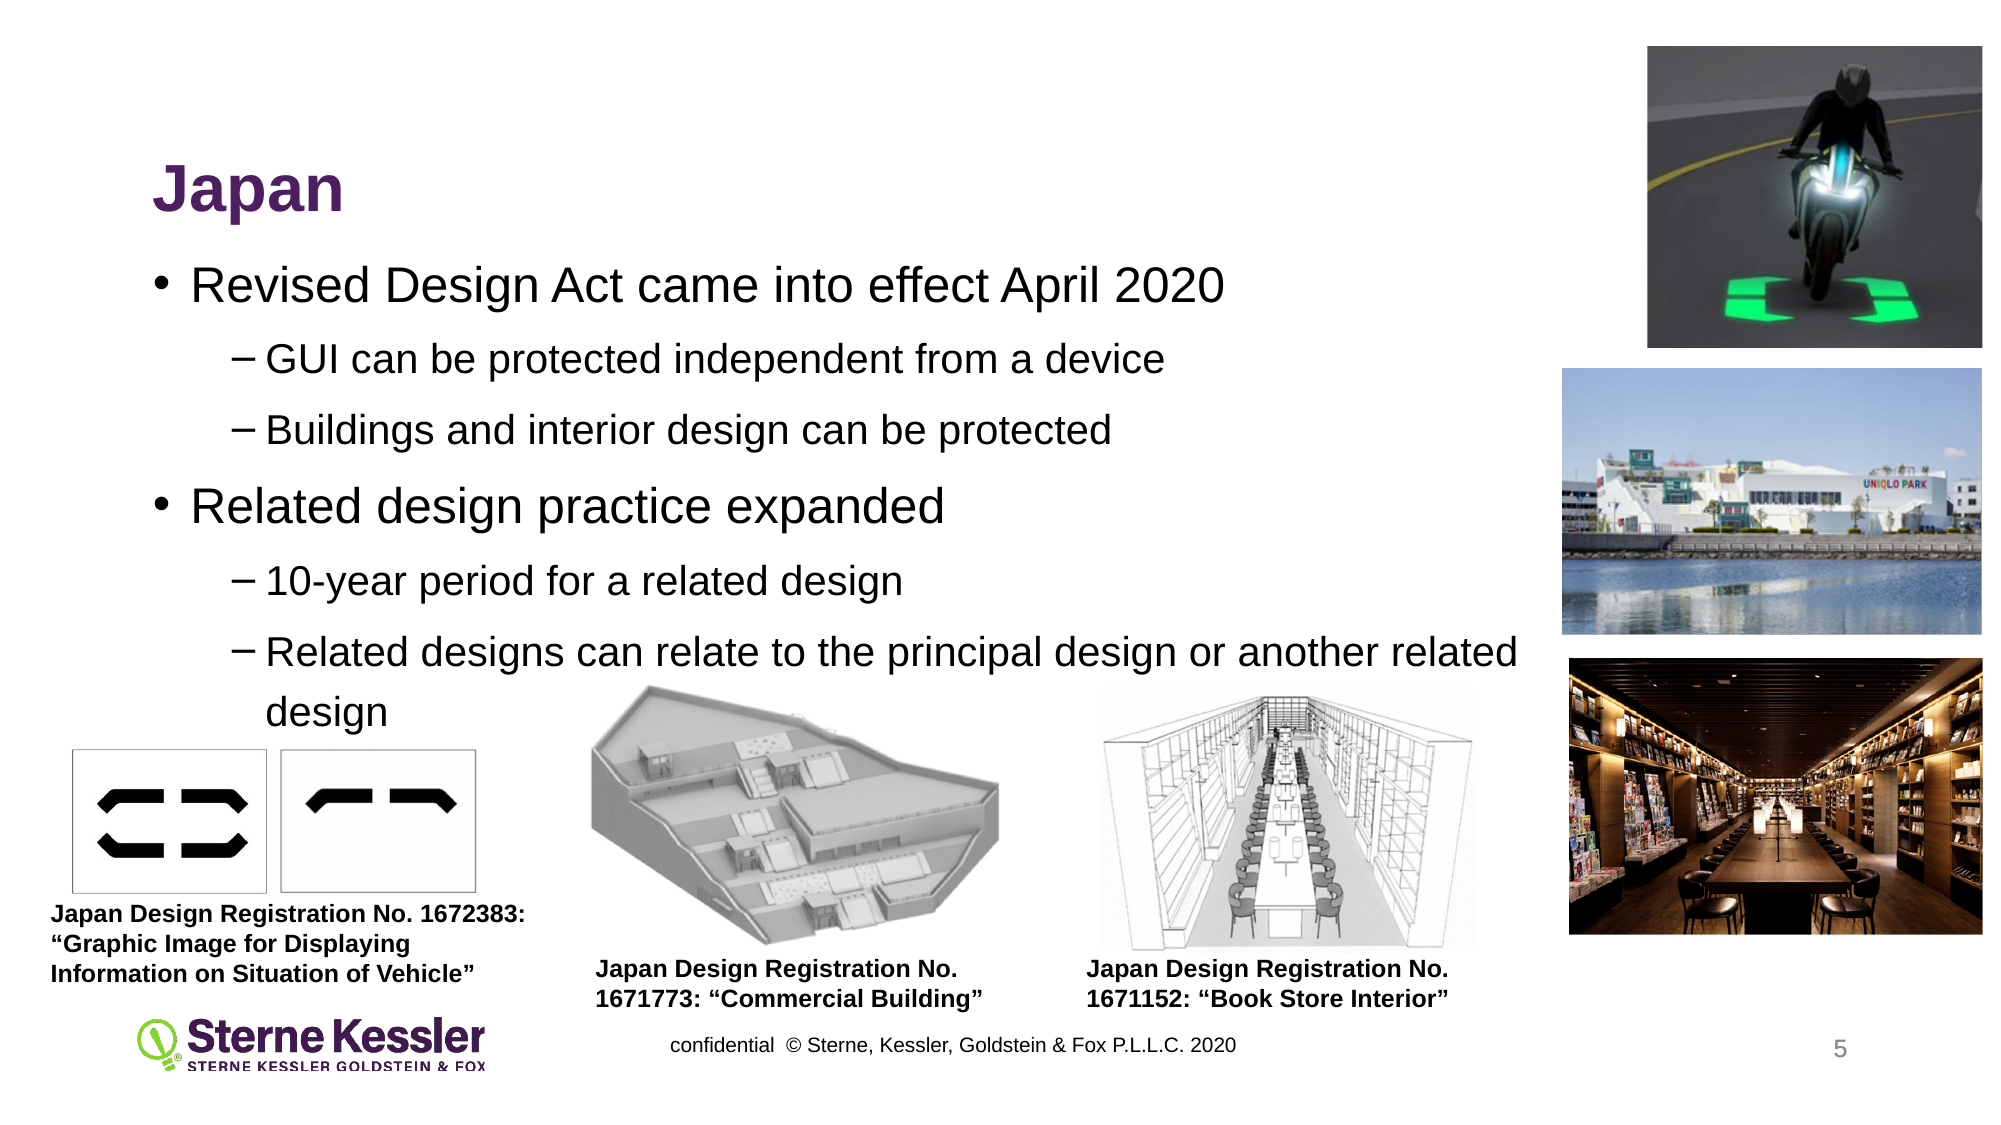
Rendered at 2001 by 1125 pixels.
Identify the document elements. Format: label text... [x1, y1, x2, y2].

picture [1647, 46, 1983, 348]
title Japan [137, 15, 1863, 233]
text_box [1071, 684, 1503, 1021]
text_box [35, 747, 544, 997]
picture [1562, 368, 1983, 636]
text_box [580, 674, 1012, 1021]
picture [1569, 658, 1983, 935]
list Revised Design Act came into effect April 2020 GUI can be protected independent from a device Buildings and interior design can be protected Related design practice expanded 10-year period for a related design Related designs can relate to the principal design or another related design [138, 244, 1540, 531]
